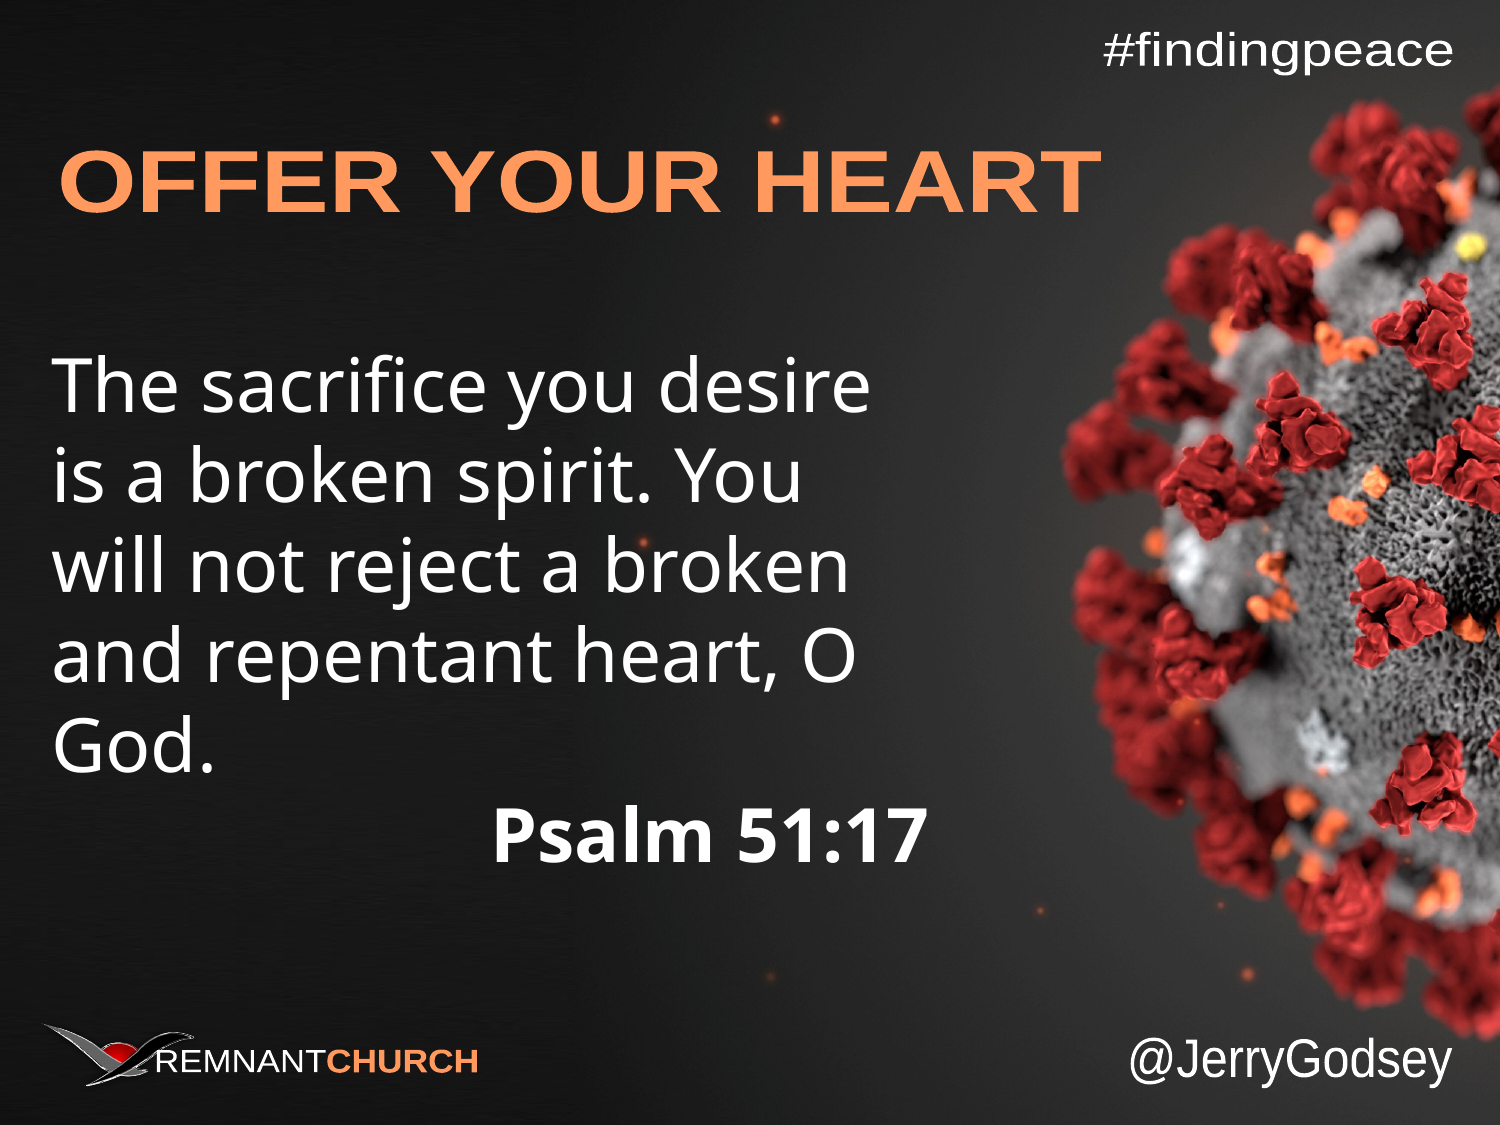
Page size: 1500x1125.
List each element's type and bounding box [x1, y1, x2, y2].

text_box [36, 1019, 478, 1091]
picture [0, 0, 1500, 1125]
